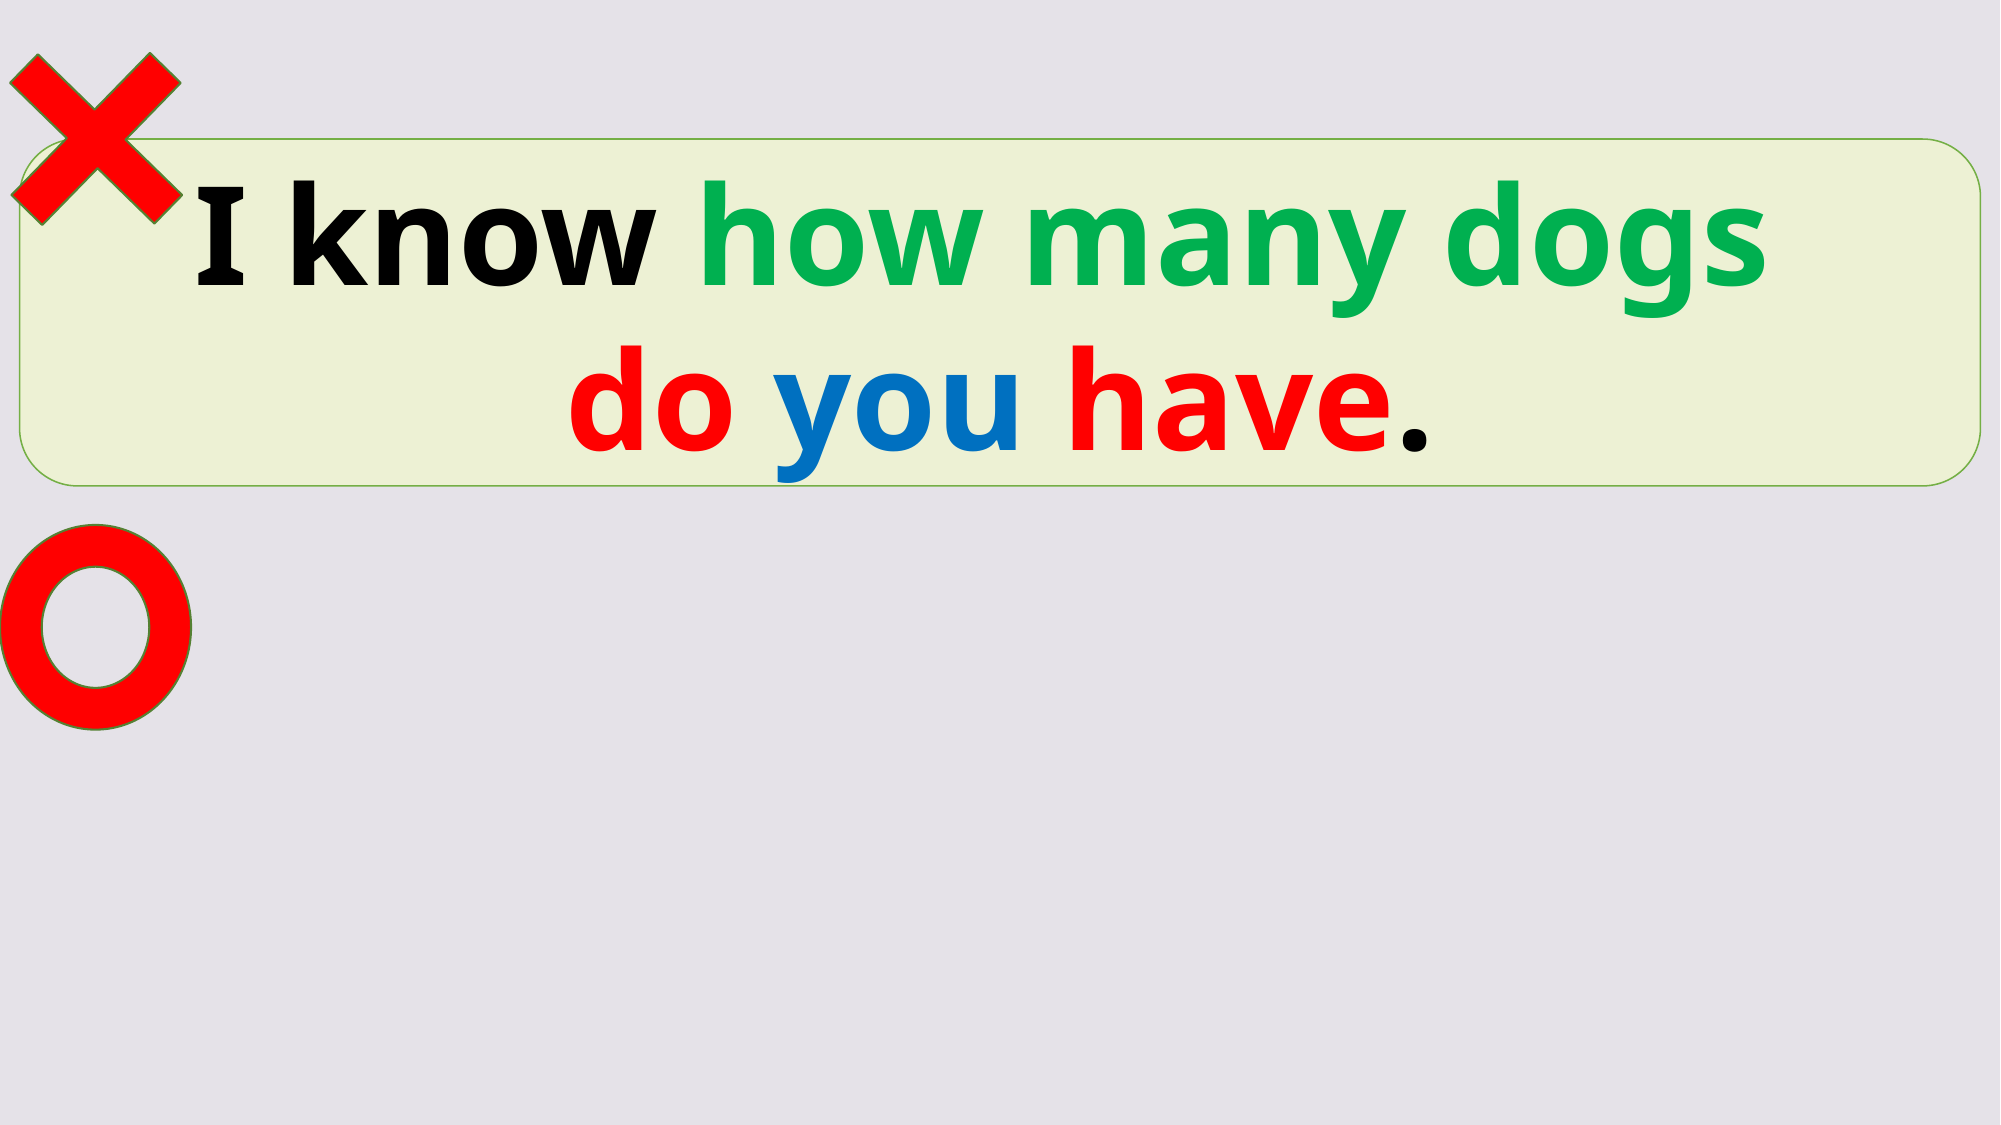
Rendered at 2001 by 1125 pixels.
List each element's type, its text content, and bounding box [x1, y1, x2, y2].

text_box [0, 523, 193, 731]
text_box I know how many dogs do you have. [18, 138, 1982, 487]
text_box [9, 52, 183, 226]
